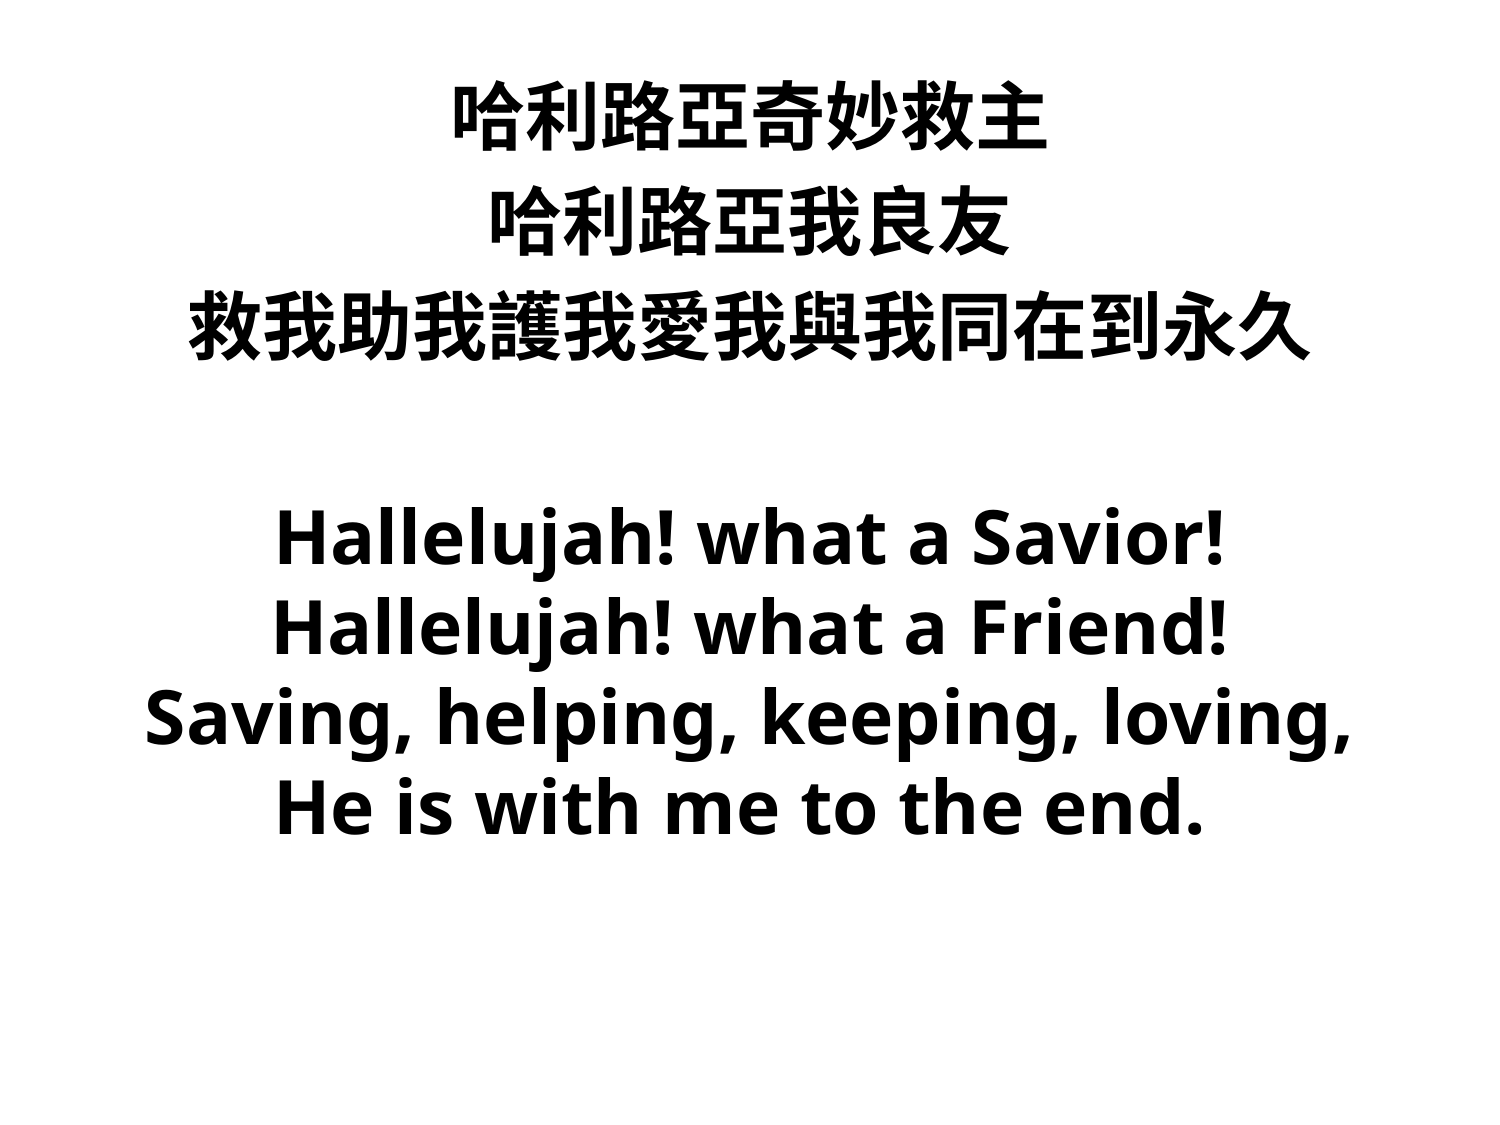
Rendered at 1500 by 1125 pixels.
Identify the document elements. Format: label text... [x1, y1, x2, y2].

subtitle 哈利路亞奇妙救主 哈利路亞我良友 救我助我護我愛我與我同在到永久 Hallelujah! what a Savior! Hallelujah! what a Friend! Saving, helping, keeping, loving, He is with me to the end. [68, 62, 1432, 838]
